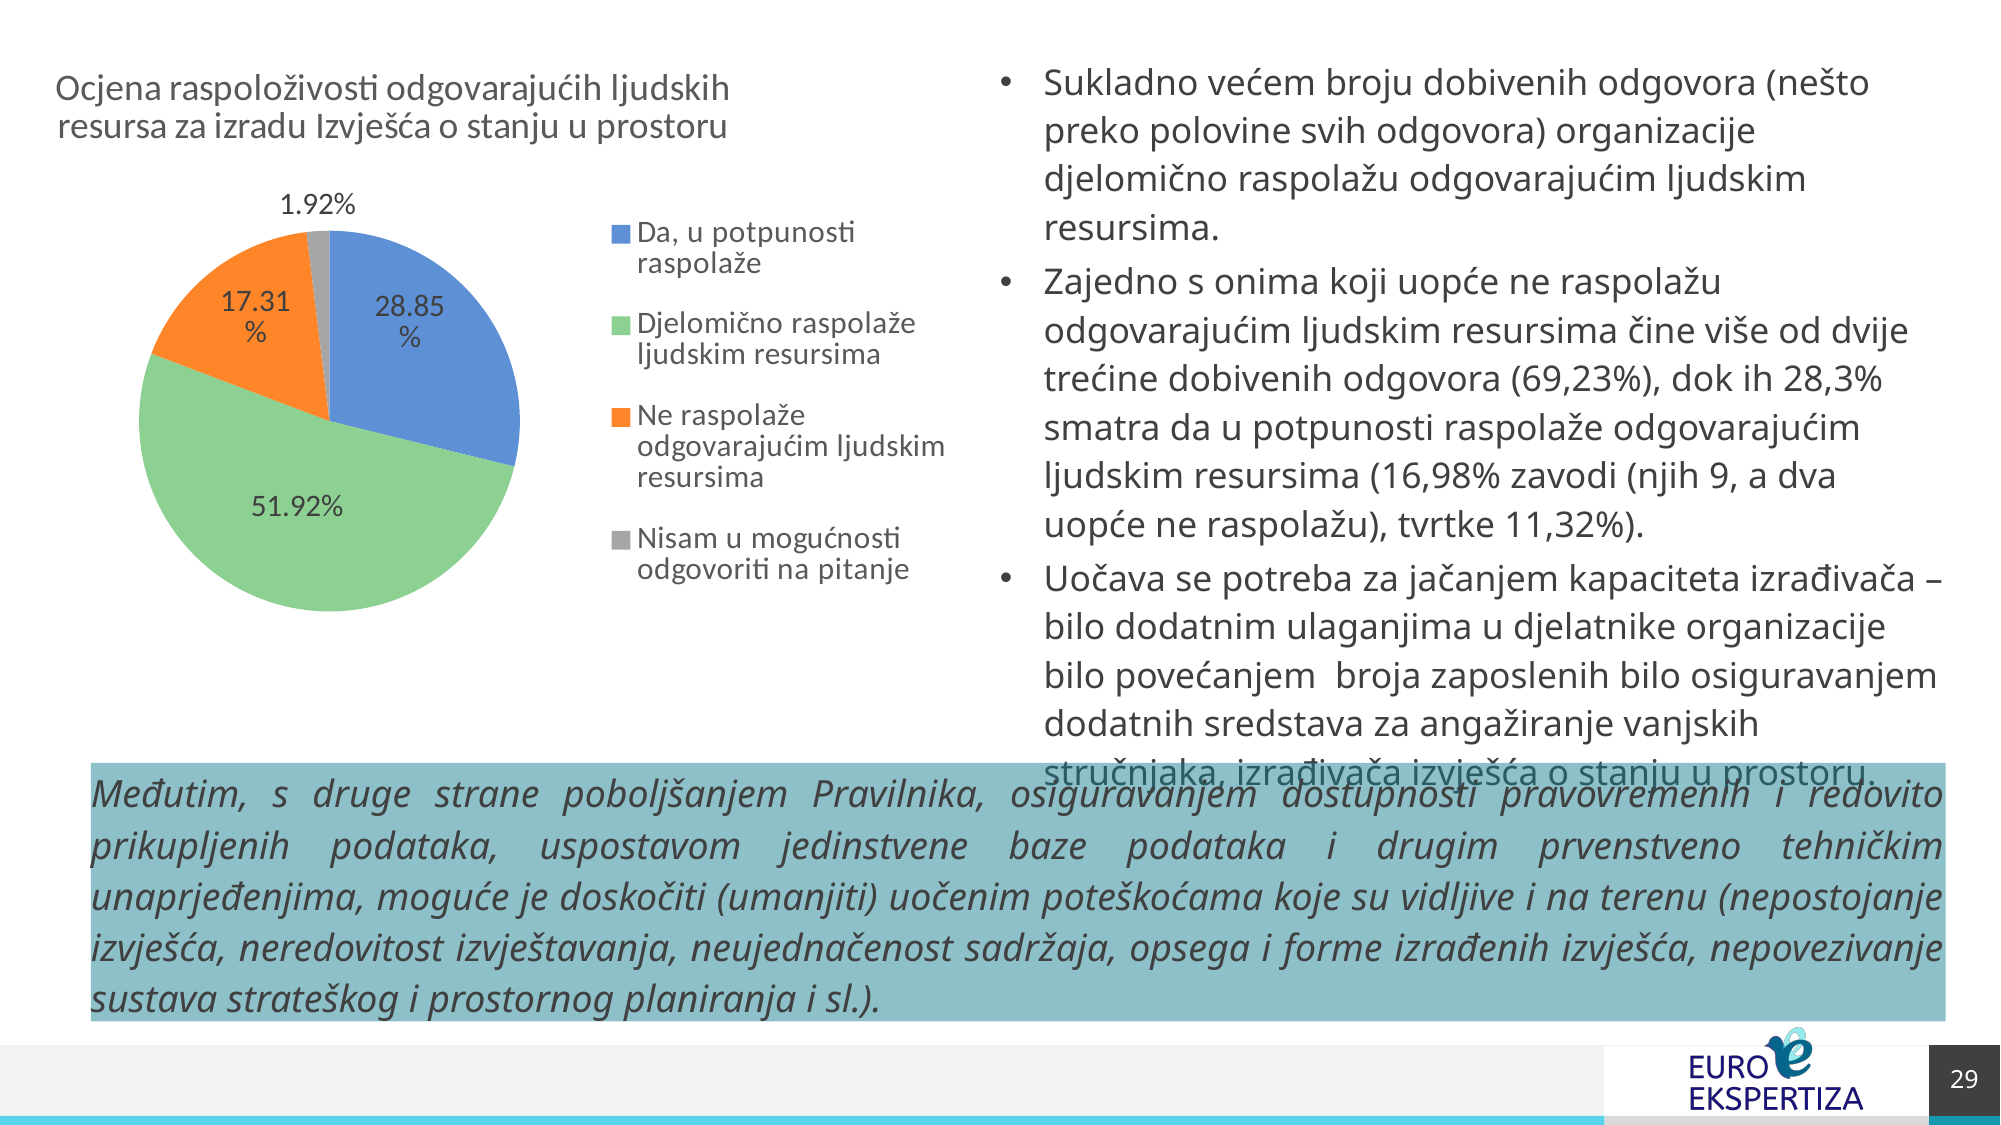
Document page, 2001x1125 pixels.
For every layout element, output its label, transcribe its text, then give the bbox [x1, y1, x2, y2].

chart [46, 61, 1000, 659]
picture [1660, 1022, 1873, 1125]
list Sukladno većem broju dobivenih odgovora (nešto preko polovine svih odgovora) organizacije djelomično raspolažu odgovarajućim ljudskim resursima. Zajedno s onima koji uopće ne raspolažu odgovarajućim ljudskim resursima čine više od dvije trećine dobivenih odgovora (69,23%), dok ih 28,3% smatra da u potpunosti raspolaže odgovarajućim ljudskim resursima (16,98% zavodi (njih 9, a dva uopće ne raspolažu), tvrtke 11,32%). Uočava se potreba za jačanjem kapaciteta izrađivača – bilo dodatnim ulaganjima u djelatnike organizacije bilo povećanjem broja zaposlenih bilo osiguravanjem dodatnih sredstava za angažiranje vanjskih stručnjaka, izrađivača izvješća o stanju u prostoru. [999, 53, 1946, 740]
slide_number 29 [1929, 1045, 2000, 1116]
text_box Međutim, s druge strane poboljšanjem Pravilnika, osiguravanjem dostupnosti pravovremenih i redovito prikupljenih podataka, uspostavom jedinstvene baze podataka i drugim prvenstveno tehničkim unaprjeđenjima, moguće je doskočiti (umanjiti) uočenim poteškoćama koje su vidljive i na terenu (nepostojanje izvješća, neredovitost izvještavanja, neujednačenost sadržaja, opsega i forme izrađenih izvješća, nepovezivanje sustava strateškog i prostornog planiranja i sl.). [90, 762, 1946, 1022]
